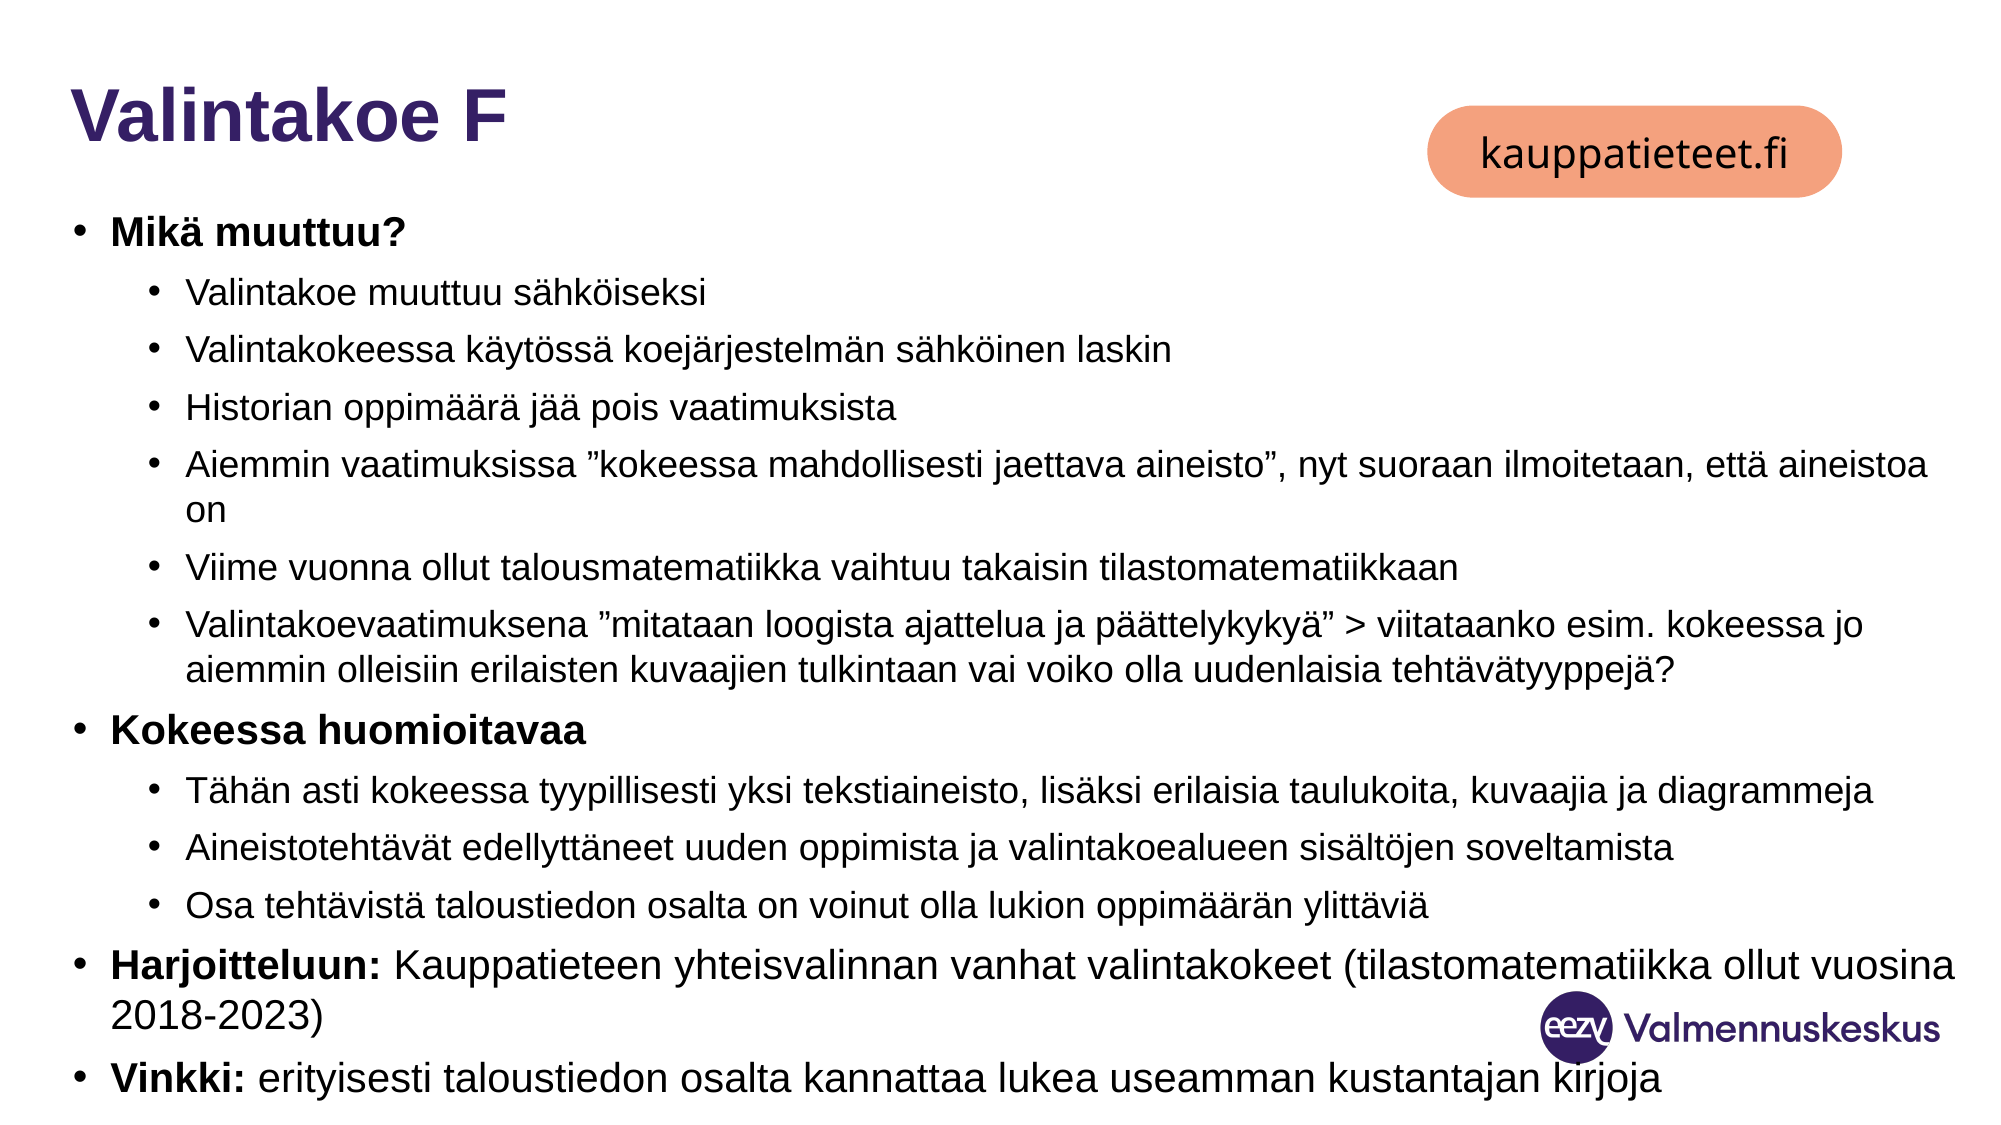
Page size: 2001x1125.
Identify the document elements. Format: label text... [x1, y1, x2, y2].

list Mikä muuttuu? Valintakoe muuttuu sähköiseksi Valintakokeessa käytössä koejärjestelmän sähköinen laskin Historian oppimäärä jää pois vaatimuksista Aiemmin vaatimuksissa ”kokeessa mahdollisesti jaettava aineisto”, nyt suoraan ilmoitetaan, että aineistoa on Viime vuonna ollut talousmatematiikka vaihtuu takaisin tilastomatematiikkaan Valintakoevaatimuksena ”mitataan loogista ajattelua ja päättelykykyä” > viitataanko esim. kokeessa jo aiemmin olleisiin erilaisten kuvaajien tulkintaan vai voiko olla uudenlaisia tehtävätyyppejä? Kokeessa huomioitavaa Tähän asti kokeessa tyypillisesti yksi tekstiaineisto, lisäksi erilaisia taulukoita, kuvaajia ja diagrammeja Aineistotehtävät edellyttäneet uuden oppimista ja valintakoealueen sisältöjen soveltamista Osa tehtävistä taloustiedon osalta on voinut olla lukion oppimäärän ylittäviä Harjoitteluun: Kauppatieteen yhteisvalinnan vanhat valintakokeet (tilastomatematiikka ollut vuosina 2018-2023) Vinkki: erityisesti taloustiedon osalta kannattaa lukea useamman kustantajan kirjoja [57, 197, 1989, 1125]
text_box kauppatieteet.fi [1426, 104, 1844, 199]
title Valintakoe F [55, 59, 1936, 174]
